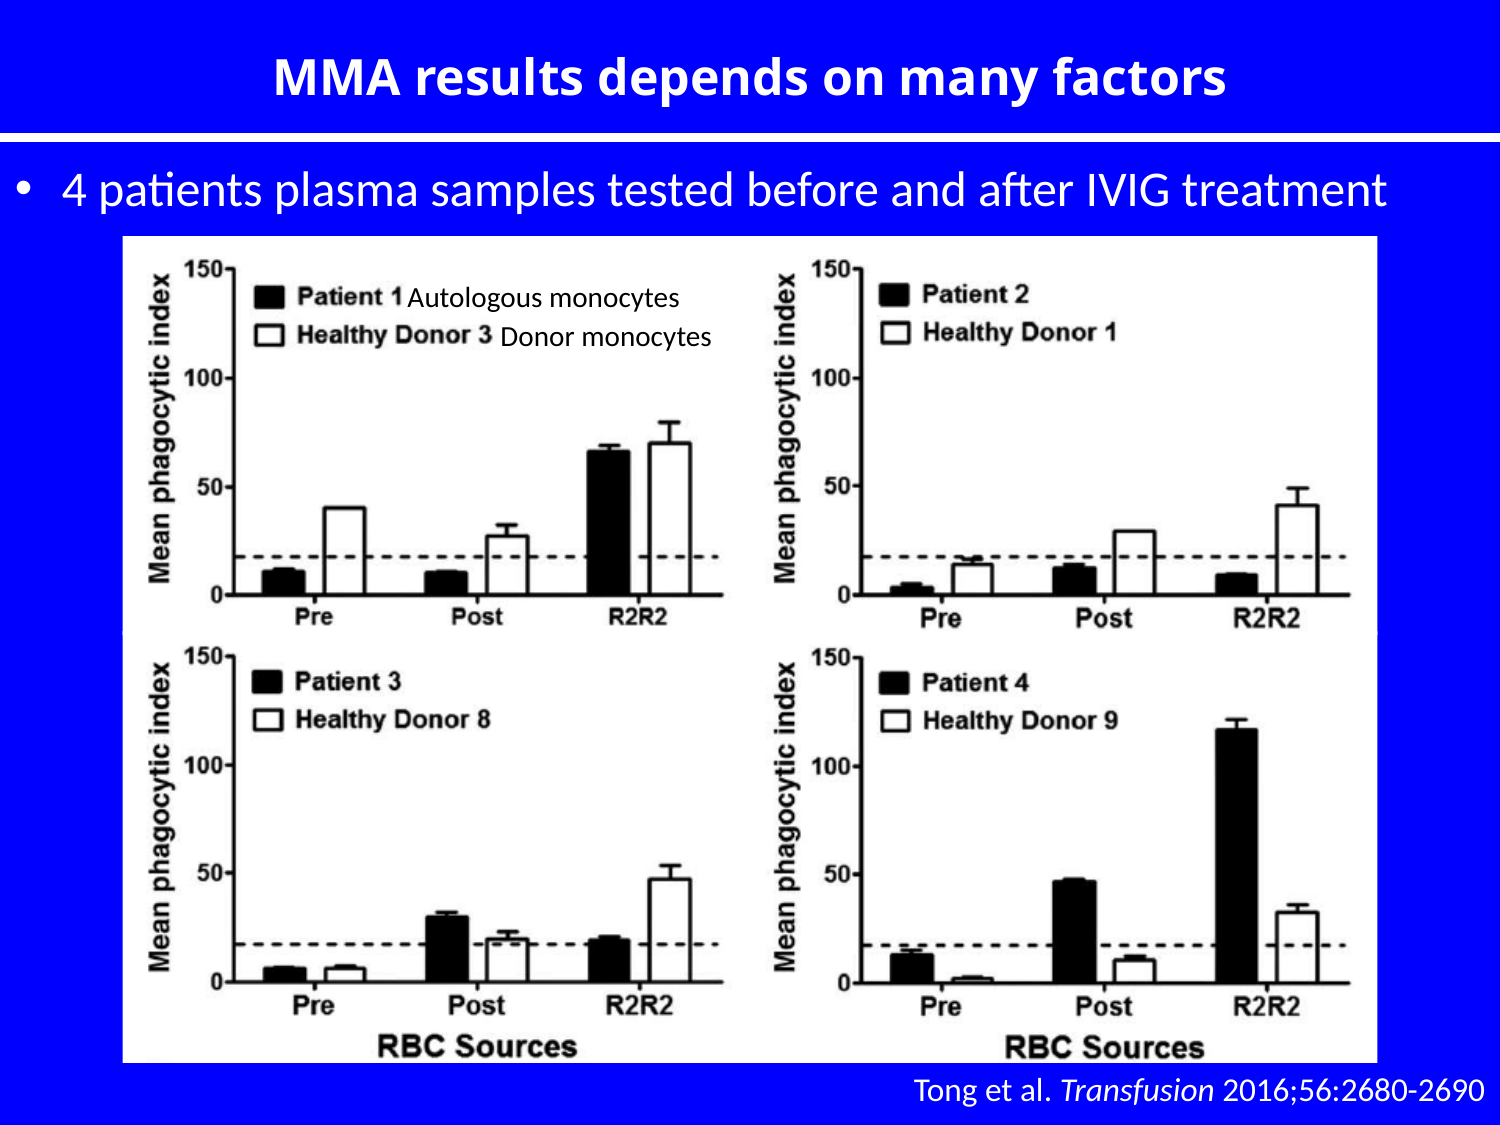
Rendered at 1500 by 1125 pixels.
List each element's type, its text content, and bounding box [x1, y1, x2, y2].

text_box Tong et al. Transfusion 2016;56:2680-2690 [0, 1060, 1500, 1116]
text_box 4 patients plasma samples tested before and after IVIG treatment [0, 149, 1500, 225]
title MMA results depends on many factors [0, 37, 1500, 119]
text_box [122, 236, 1378, 1063]
